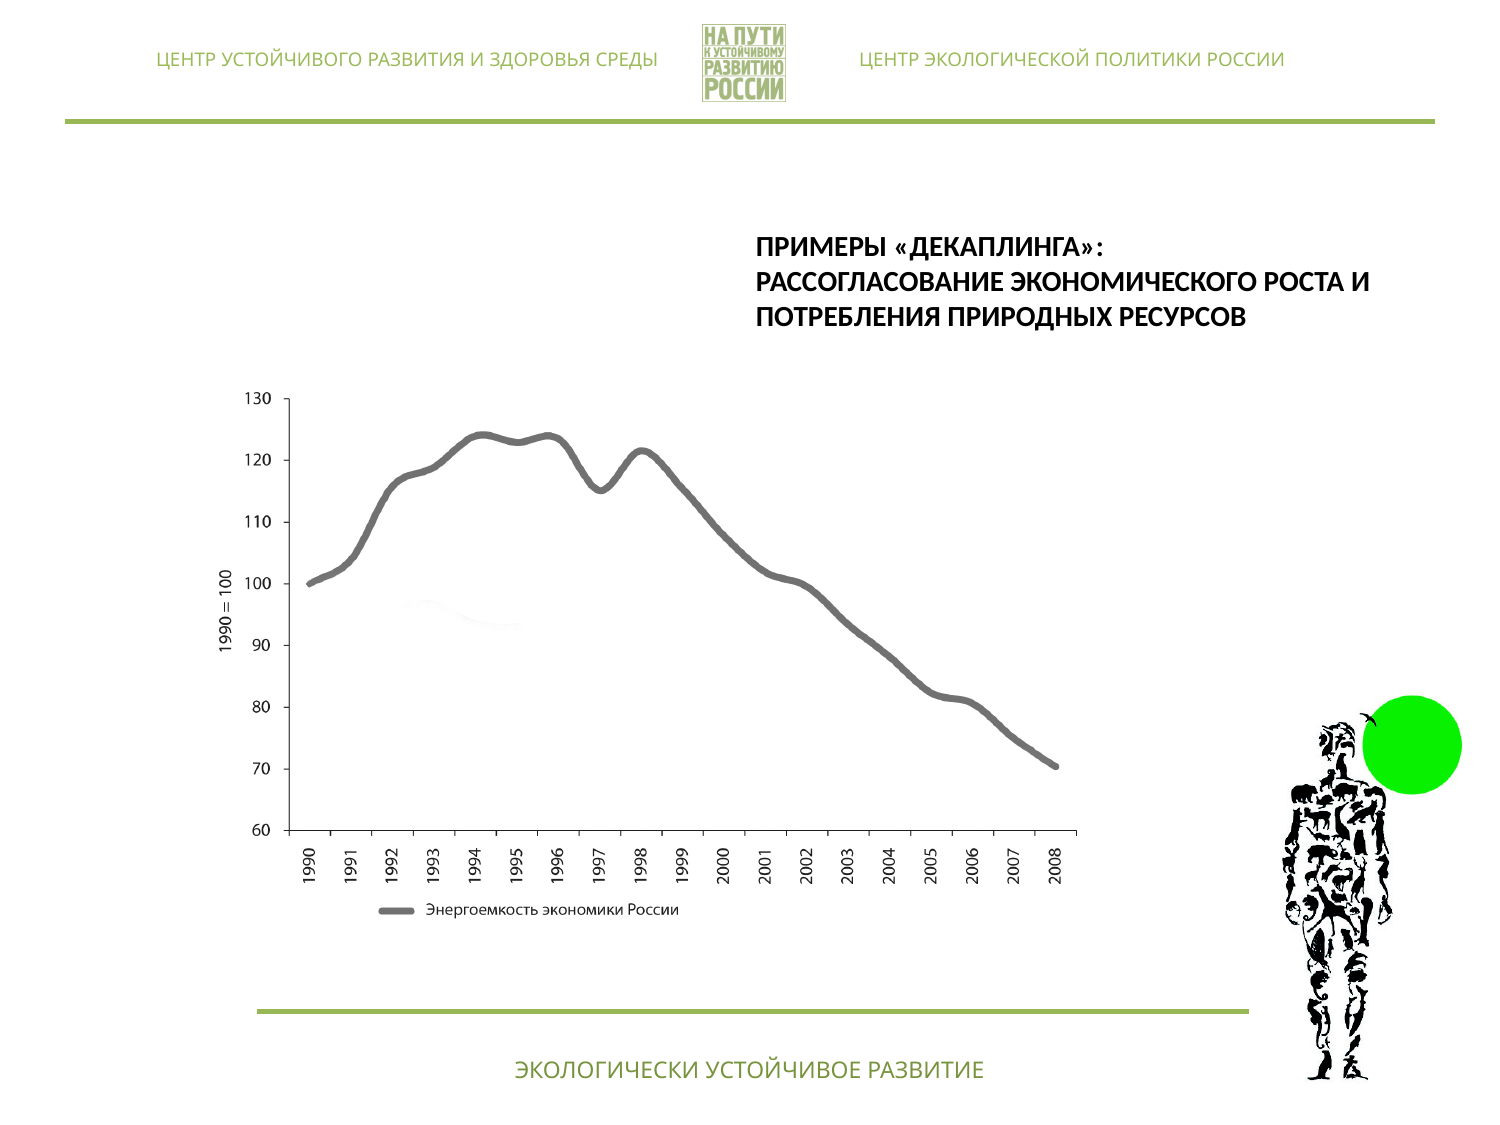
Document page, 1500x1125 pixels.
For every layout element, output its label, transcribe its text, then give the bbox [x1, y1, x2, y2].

text_box Центр устойчивого развития и здоровья среды [41, 40, 673, 78]
text_box Примеры «декаплинга»: рассогласование экономического роста и потребления природных ресурсов [733, 219, 1425, 532]
text_box Экологически устойчивое развитие [499, 1048, 1000, 1091]
picture [702, 24, 786, 103]
text_box Центр экологической политики России [844, 40, 1400, 78]
picture [208, 379, 1093, 927]
picture [1269, 690, 1471, 1092]
